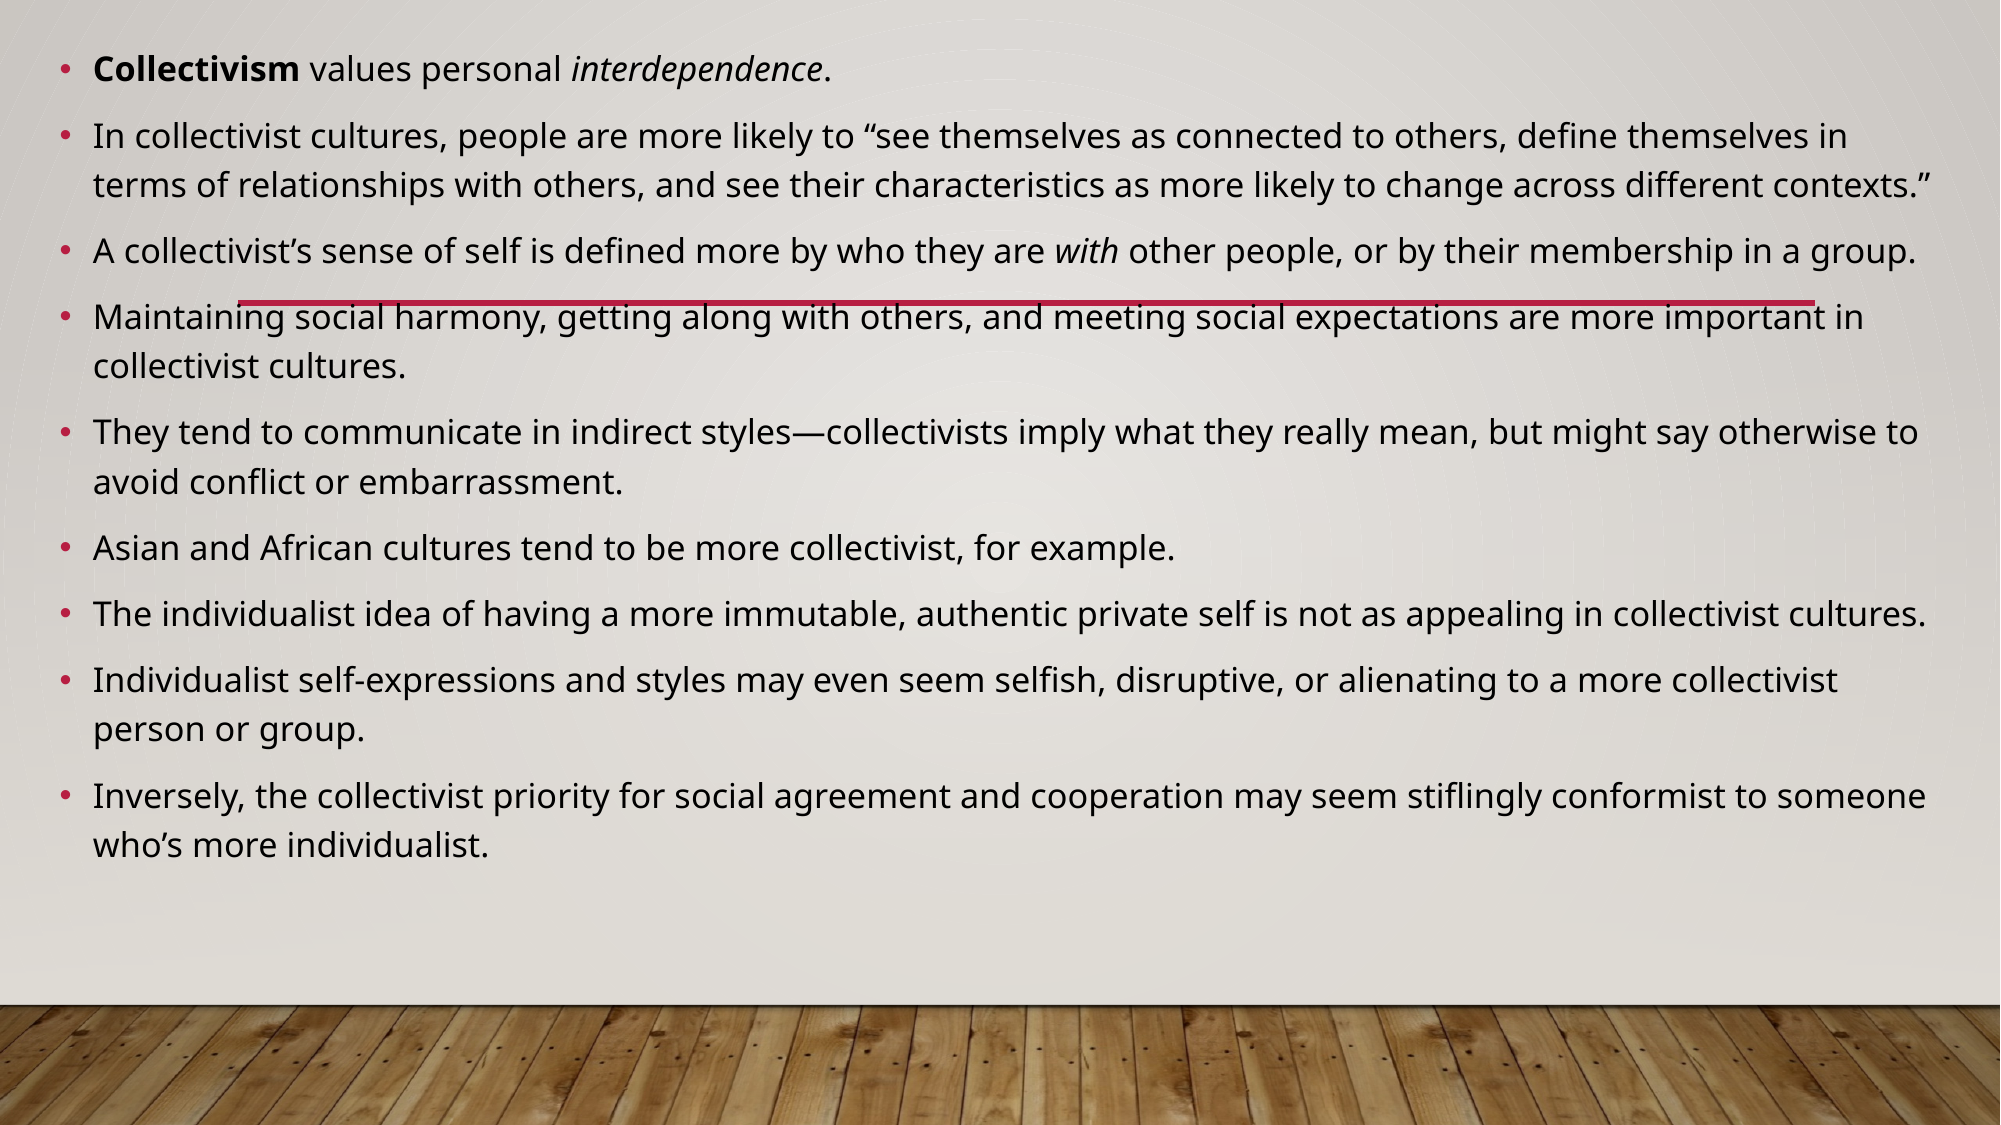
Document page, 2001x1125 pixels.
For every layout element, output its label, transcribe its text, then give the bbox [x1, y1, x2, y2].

picture [0, 1005, 2000, 1125]
list Collectivism values personal interdependence. In collectivist cultures, people are more likely to “see themselves as connected to others, define themselves in terms of relationships with others, and see their characteristics as more likely to change across different contexts.” A collectivist’s sense of self is defined more by who they are with other people, or by their membership in a group. Maintaining social harmony, getting along with others, and meeting social expectations are more important in collectivist cultures. They tend to communicate in indirect styles—collectivists imply what they really mean, but might say otherwise to avoid conflict or embarrassment. Asian and African cultures tend to be more collectivist, for example. The individualist idea of having a more immutable, authentic private self is not as appealing in collectivist cultures. Individualist self-expressions and styles may even seem selfish, disruptive, or alienating to a more collectivist person or group. Inversely, the collectivist priority for social agreement and cooperation may seem stiflingly conformist to someone who’s more individualist. [44, 32, 1950, 981]
